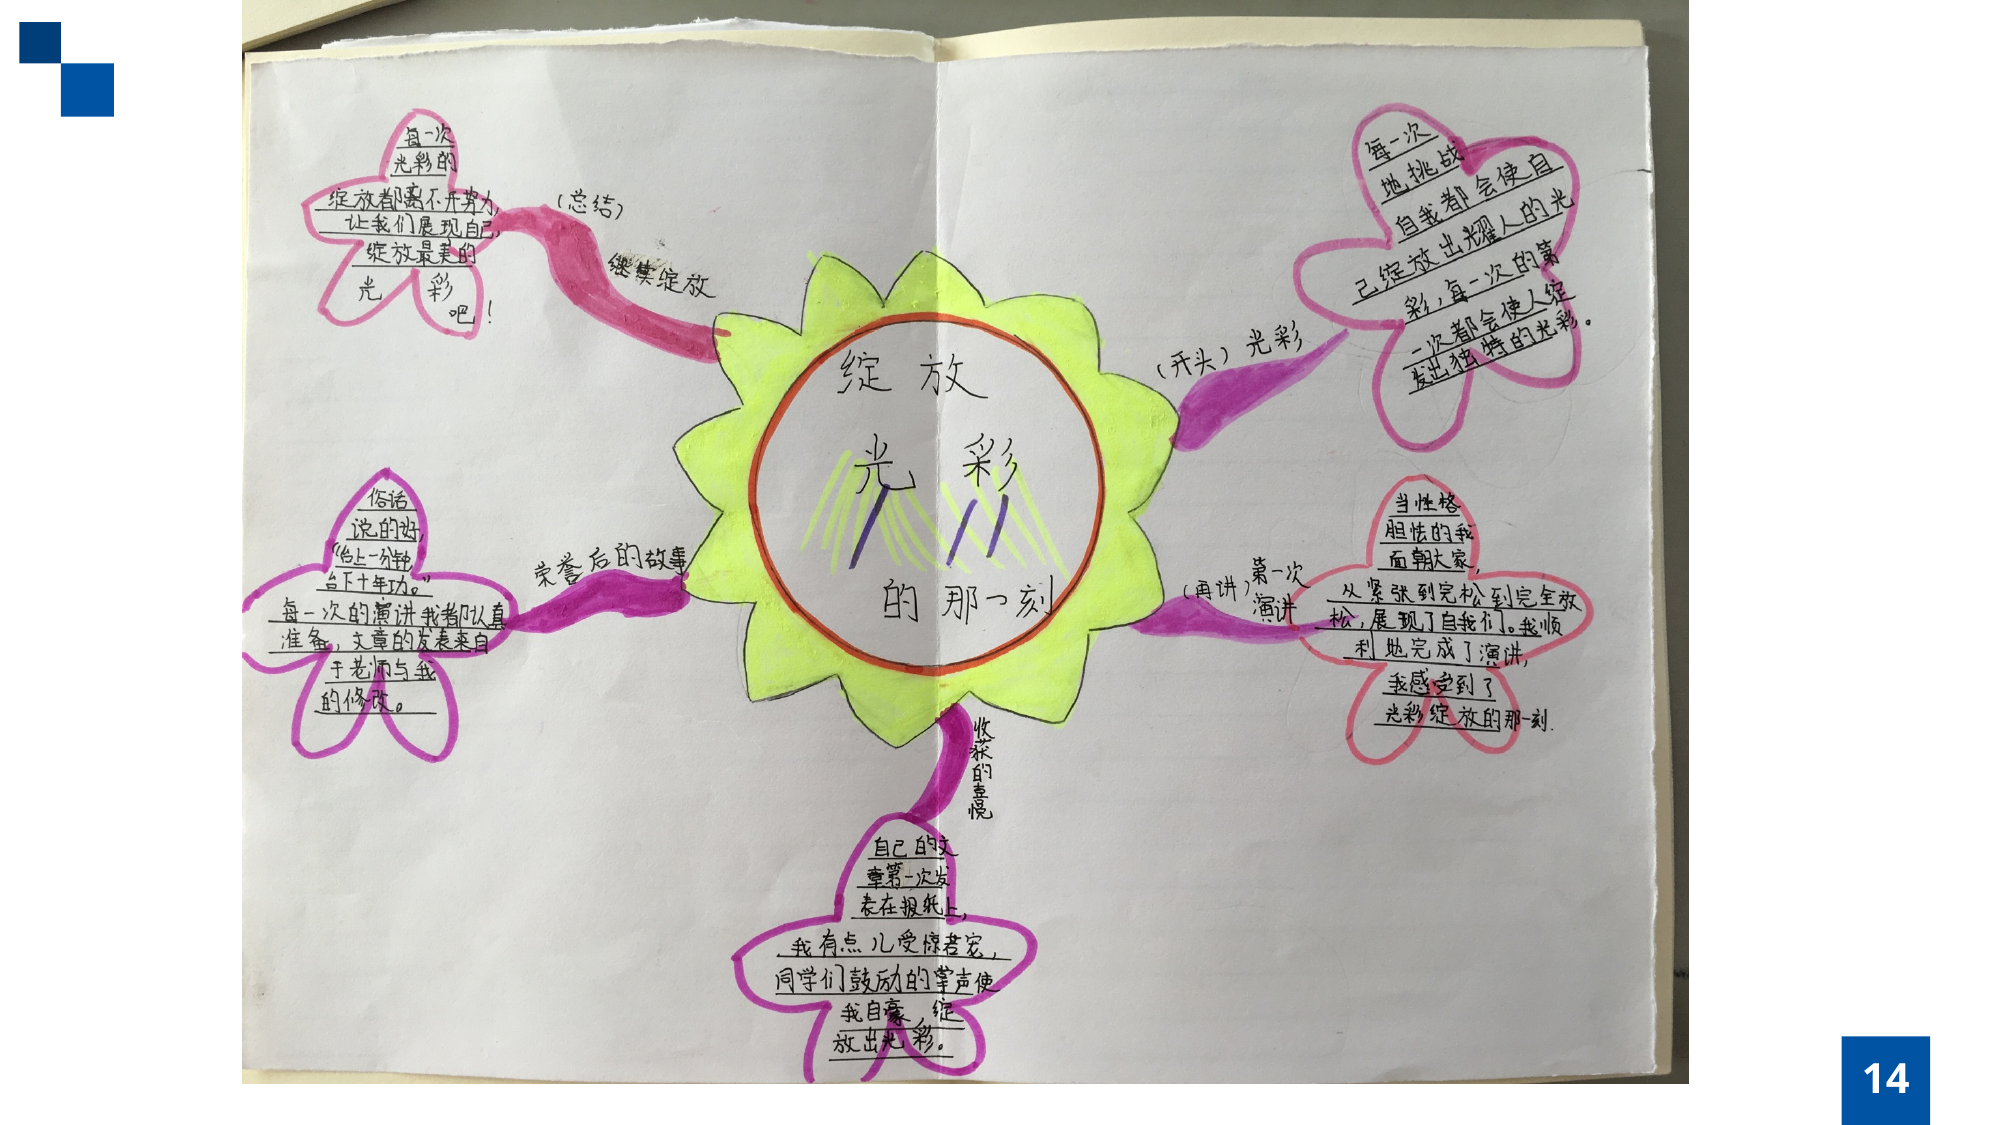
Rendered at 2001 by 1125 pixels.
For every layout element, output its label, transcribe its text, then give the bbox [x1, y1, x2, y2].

slide_number 14 [1771, 1050, 2000, 1111]
picture [242, 0, 1689, 1084]
